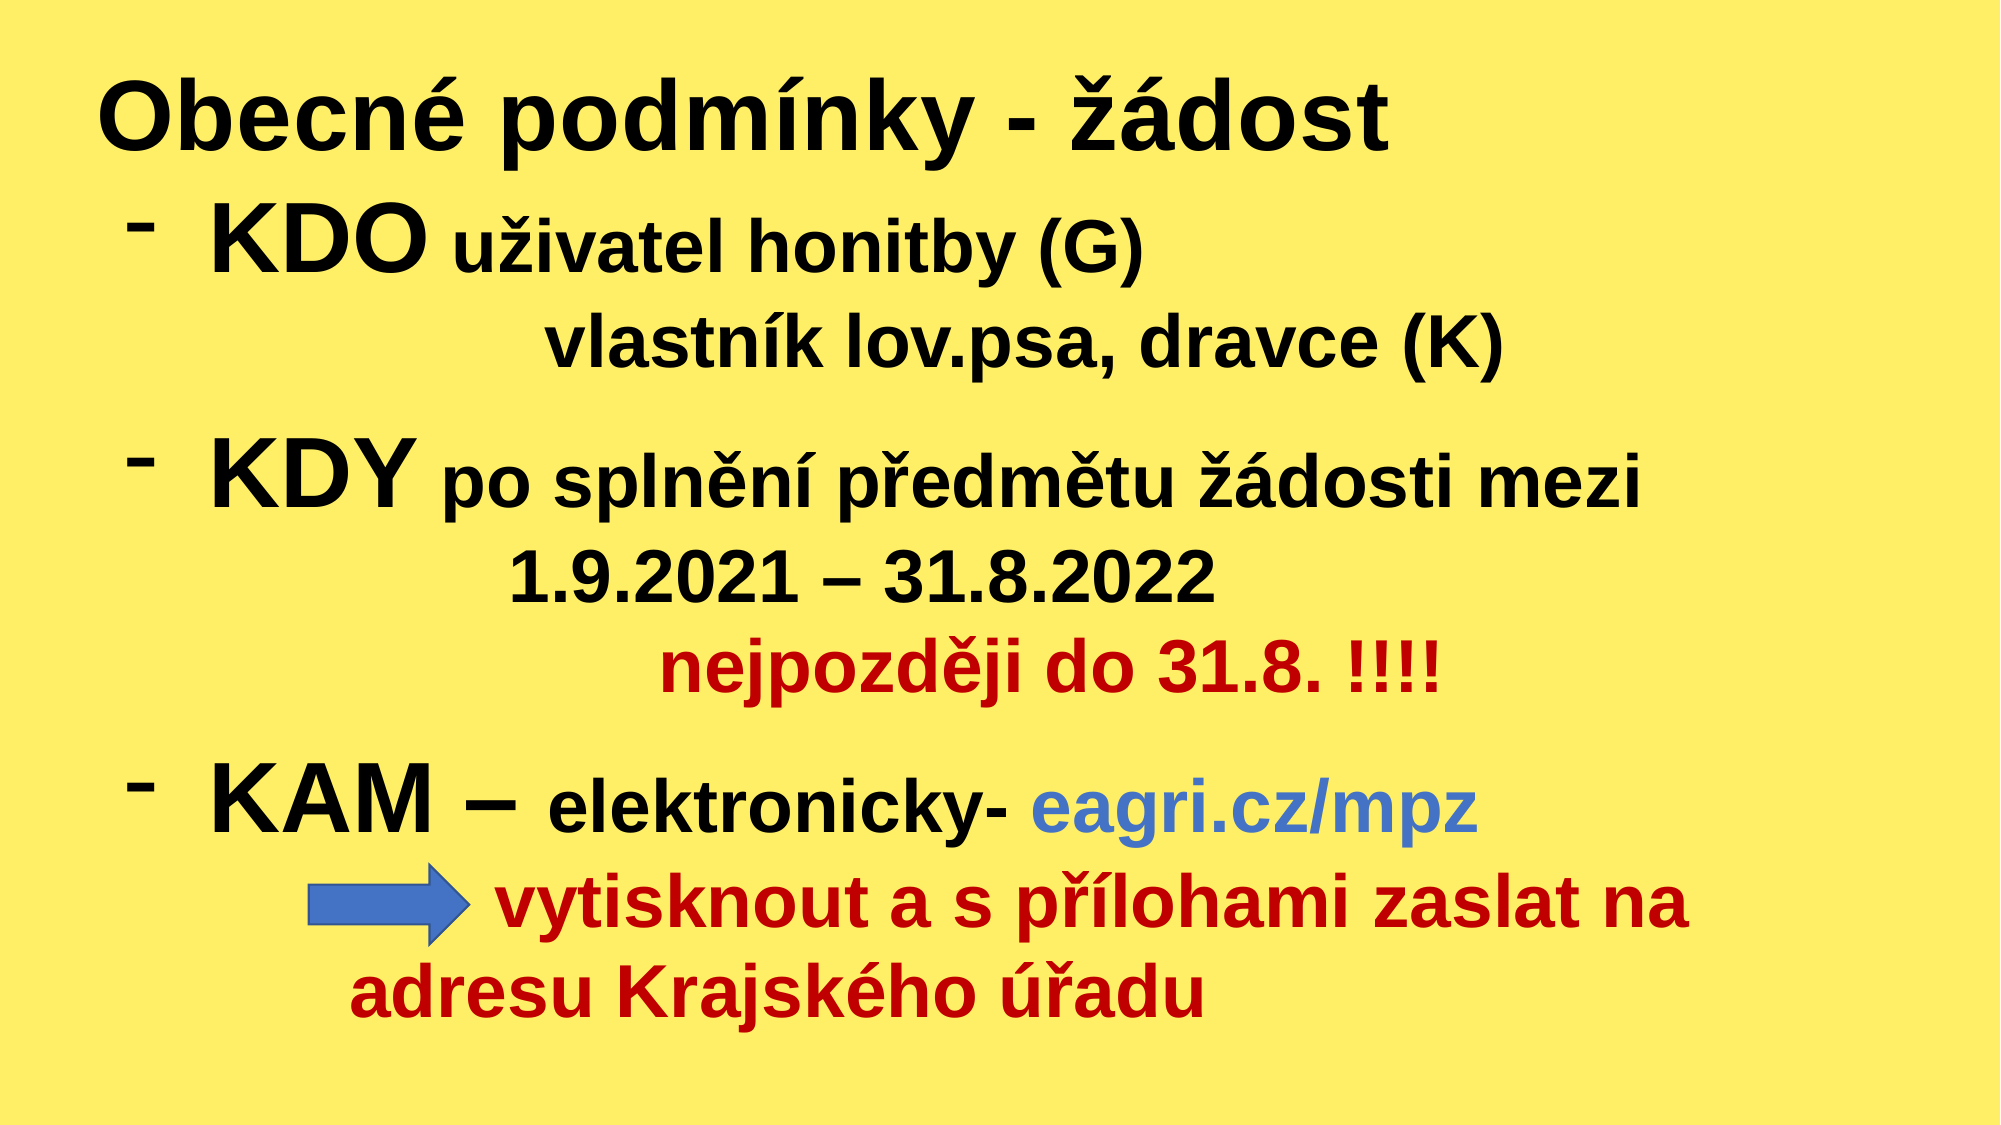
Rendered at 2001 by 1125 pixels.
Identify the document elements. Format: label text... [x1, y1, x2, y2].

title Obecné podmínky - žádost [81, 66, 1697, 165]
text_box KDO uživatel honitby (G) vlastník lov.psa, dravce (K) KDY po splnění předmětu žádosti mezi 1.9.2021 – 31.8.2022 nejpozději do 31.8. !!!! KAM – elektronicky- eagri.cz/mpz vytisknout a s přílohami zaslat na adresu Krajského úřadu [109, 164, 1830, 1040]
text_box [307, 862, 471, 947]
